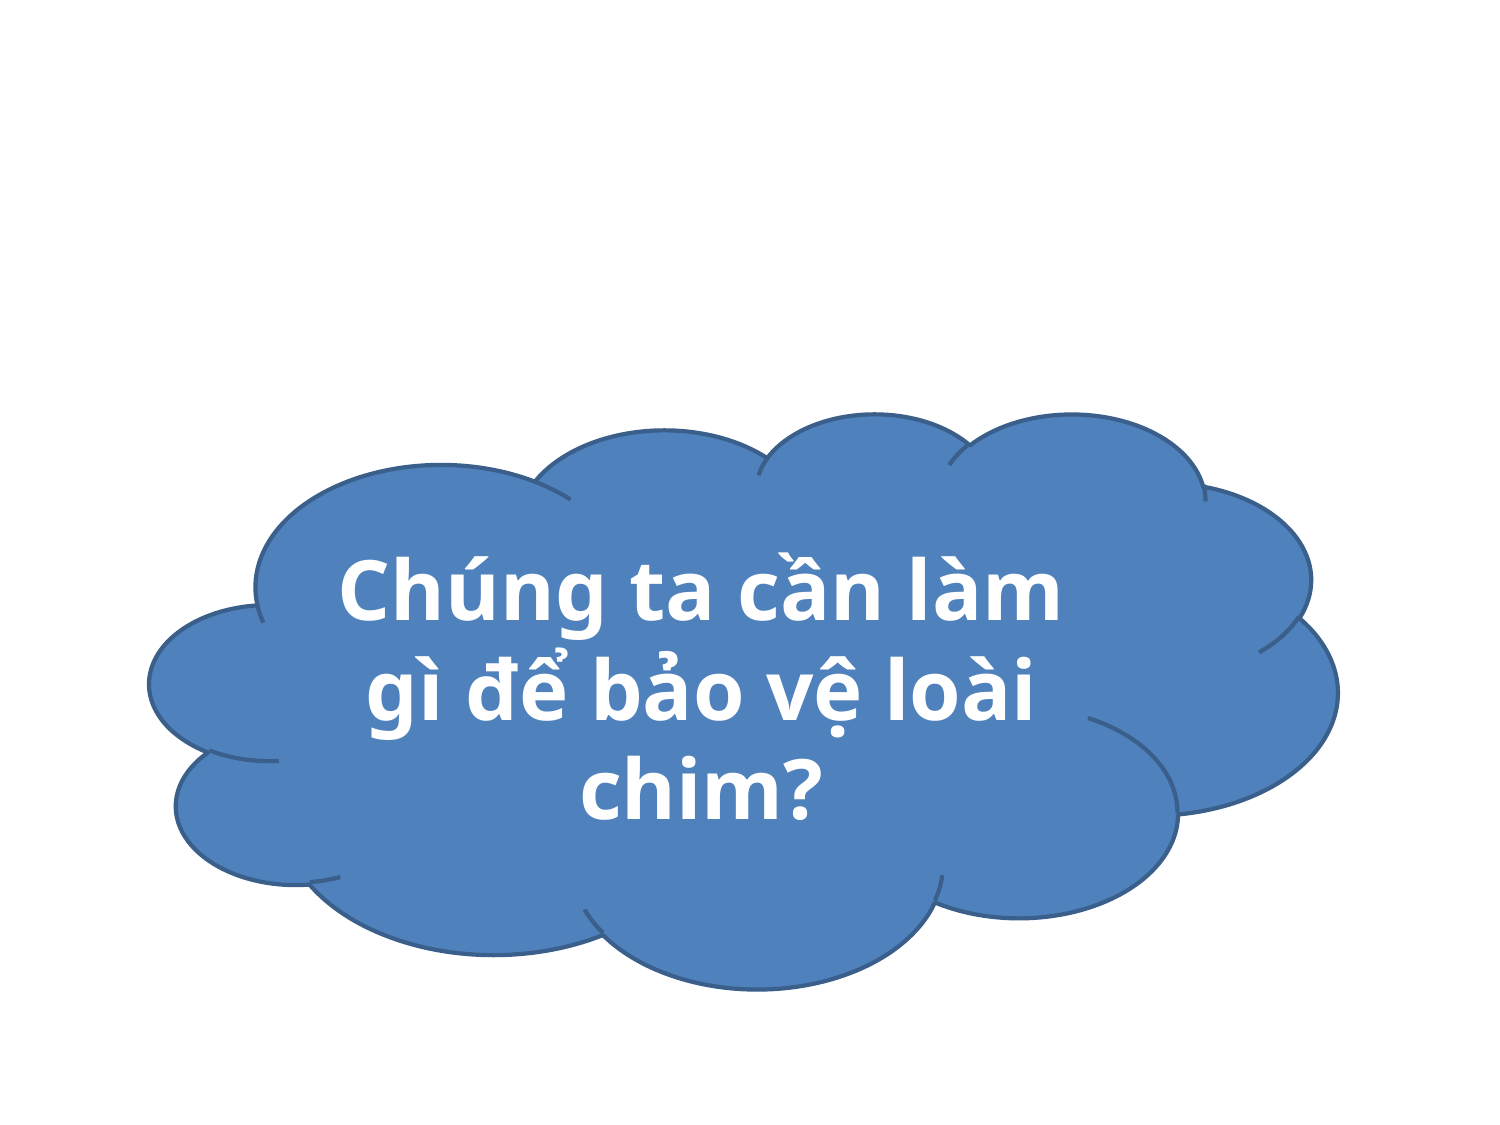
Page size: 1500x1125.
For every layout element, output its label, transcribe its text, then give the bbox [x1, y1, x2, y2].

text_box Chúng ta cần làm gì để bảo vệ loài chim? [146, 412, 1341, 992]
